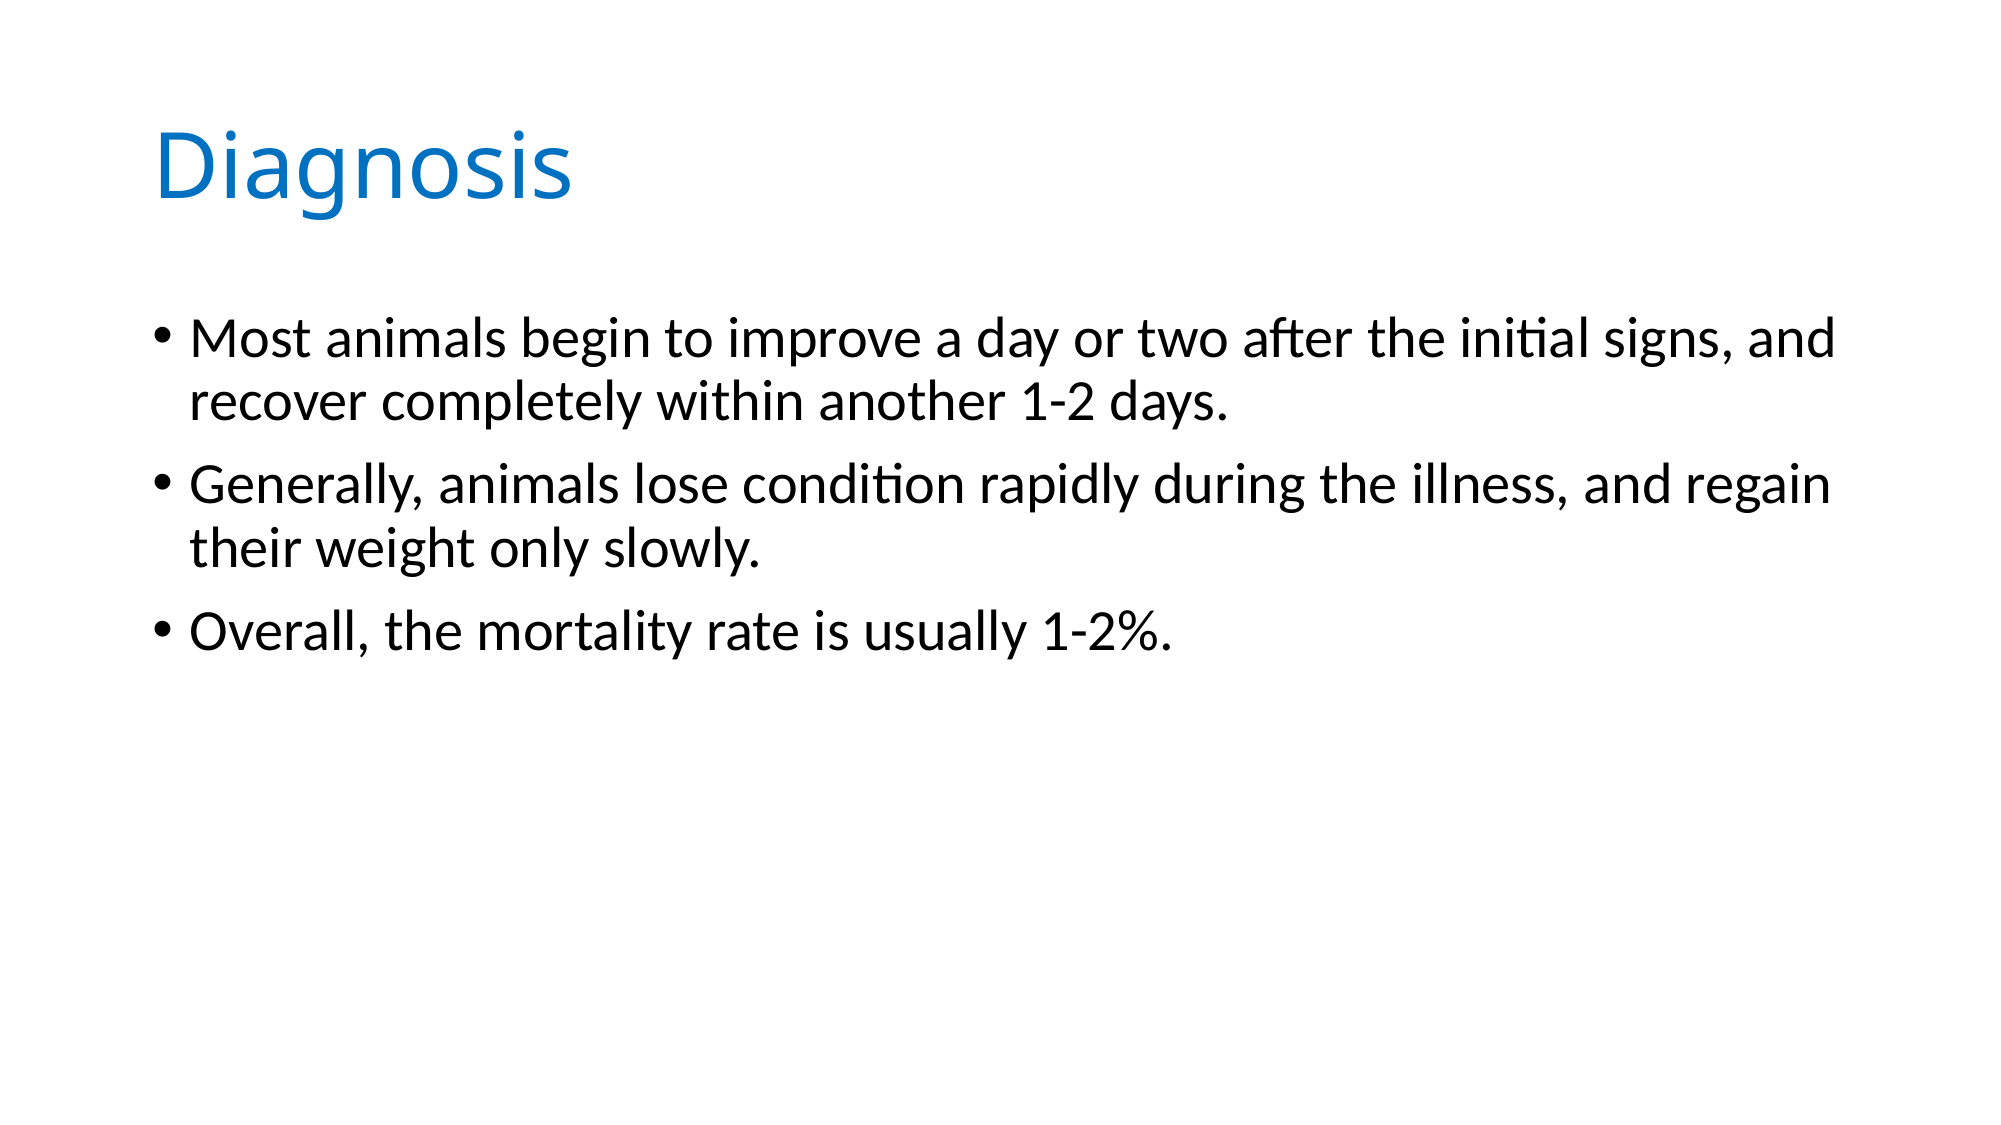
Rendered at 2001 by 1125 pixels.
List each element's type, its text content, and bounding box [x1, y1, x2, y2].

list Most animals begin to improve a day or two after the initial signs, and recover completely within another 1-2 days. Generally, animals lose condition rapidly during the illness, and regain their weight only slowly. Overall, the mortality rate is usually 1-2%. [137, 299, 1863, 1014]
title Diagnosis [137, 59, 1863, 278]
